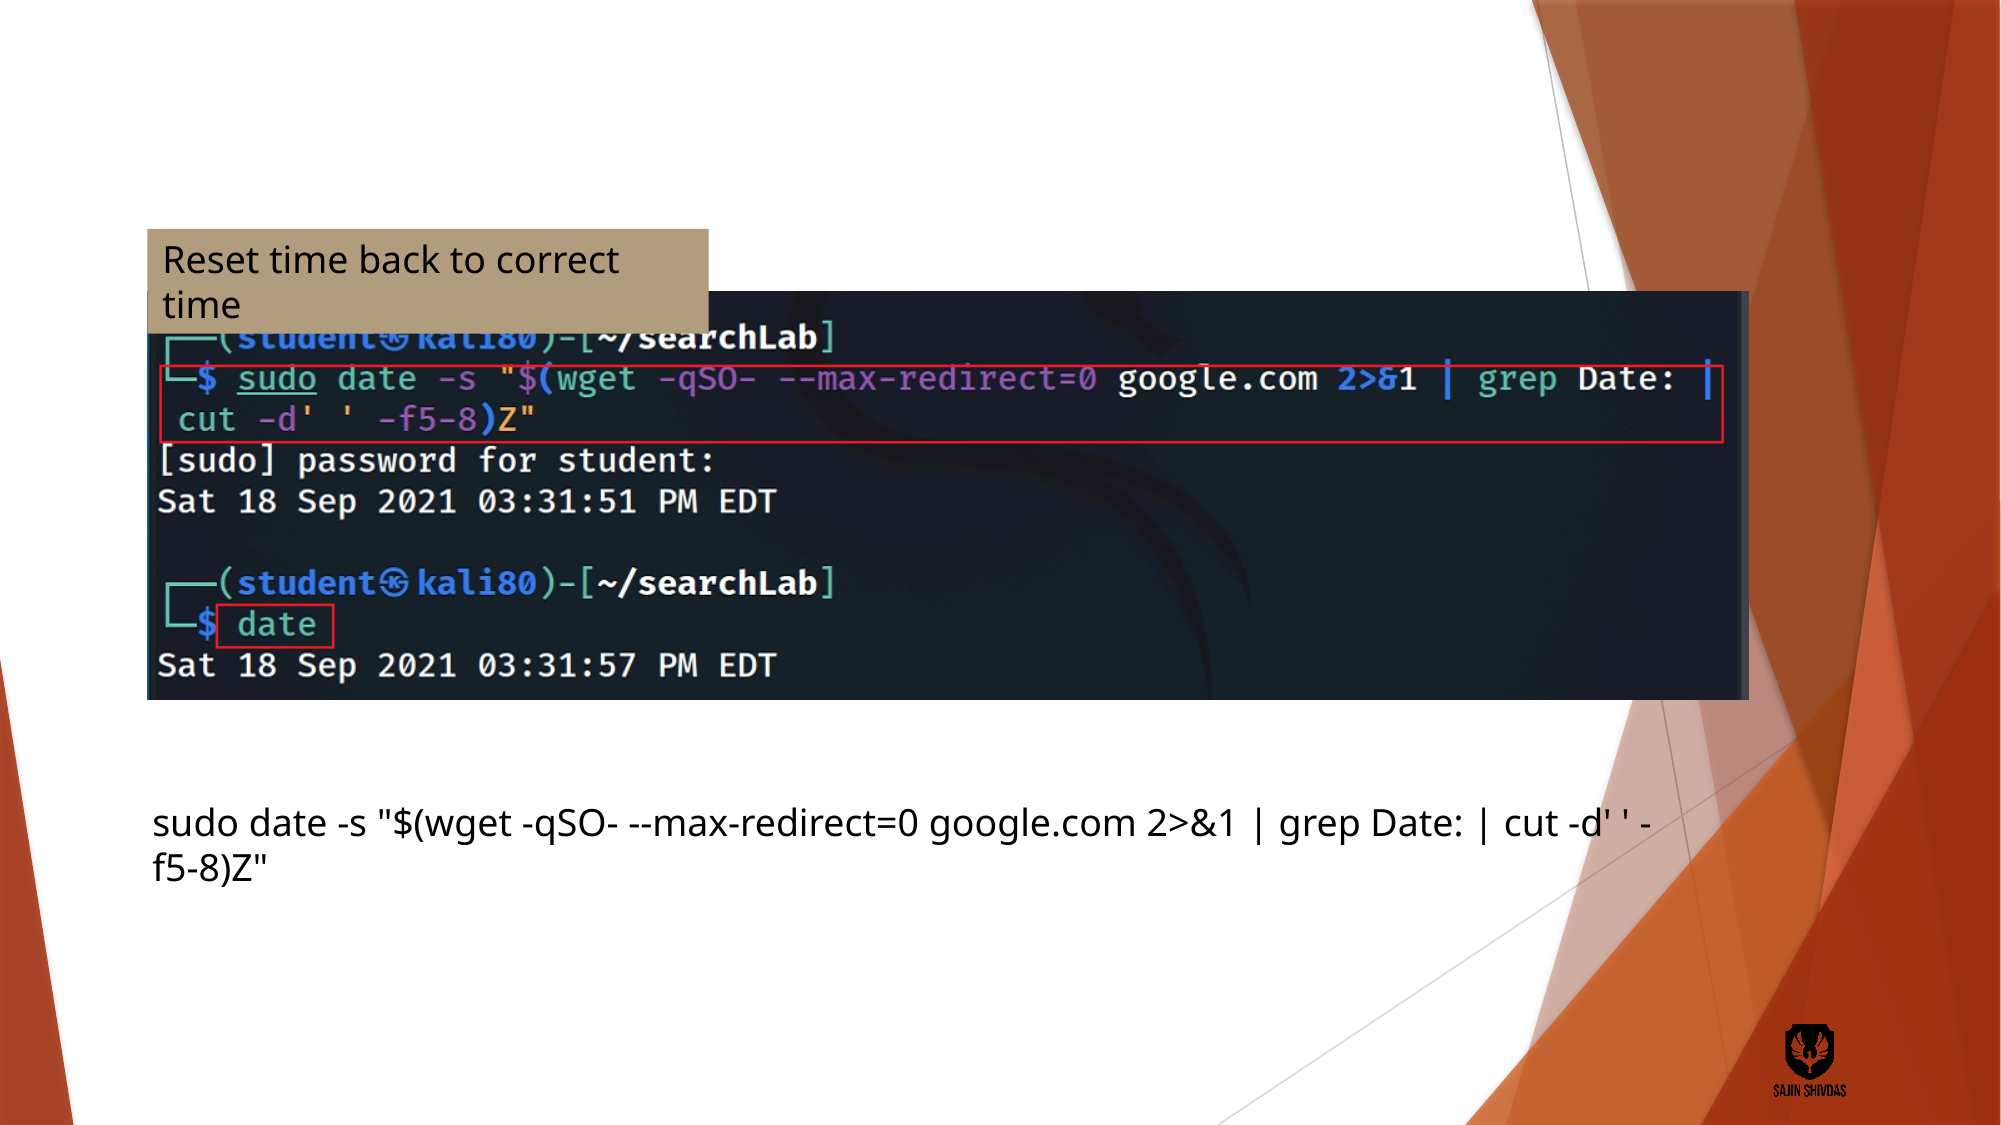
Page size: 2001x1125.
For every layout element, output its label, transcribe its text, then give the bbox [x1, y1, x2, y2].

picture [1765, 1016, 1856, 1106]
text_box sudo date -s "$(wget -qSO- --max-redirect=0 google.com 2>&1 | grep Date: | cut -d' ' -f5-8)Z" [137, 791, 1705, 897]
text_box Reset time back to correct time [147, 228, 709, 289]
picture [146, 290, 1750, 701]
